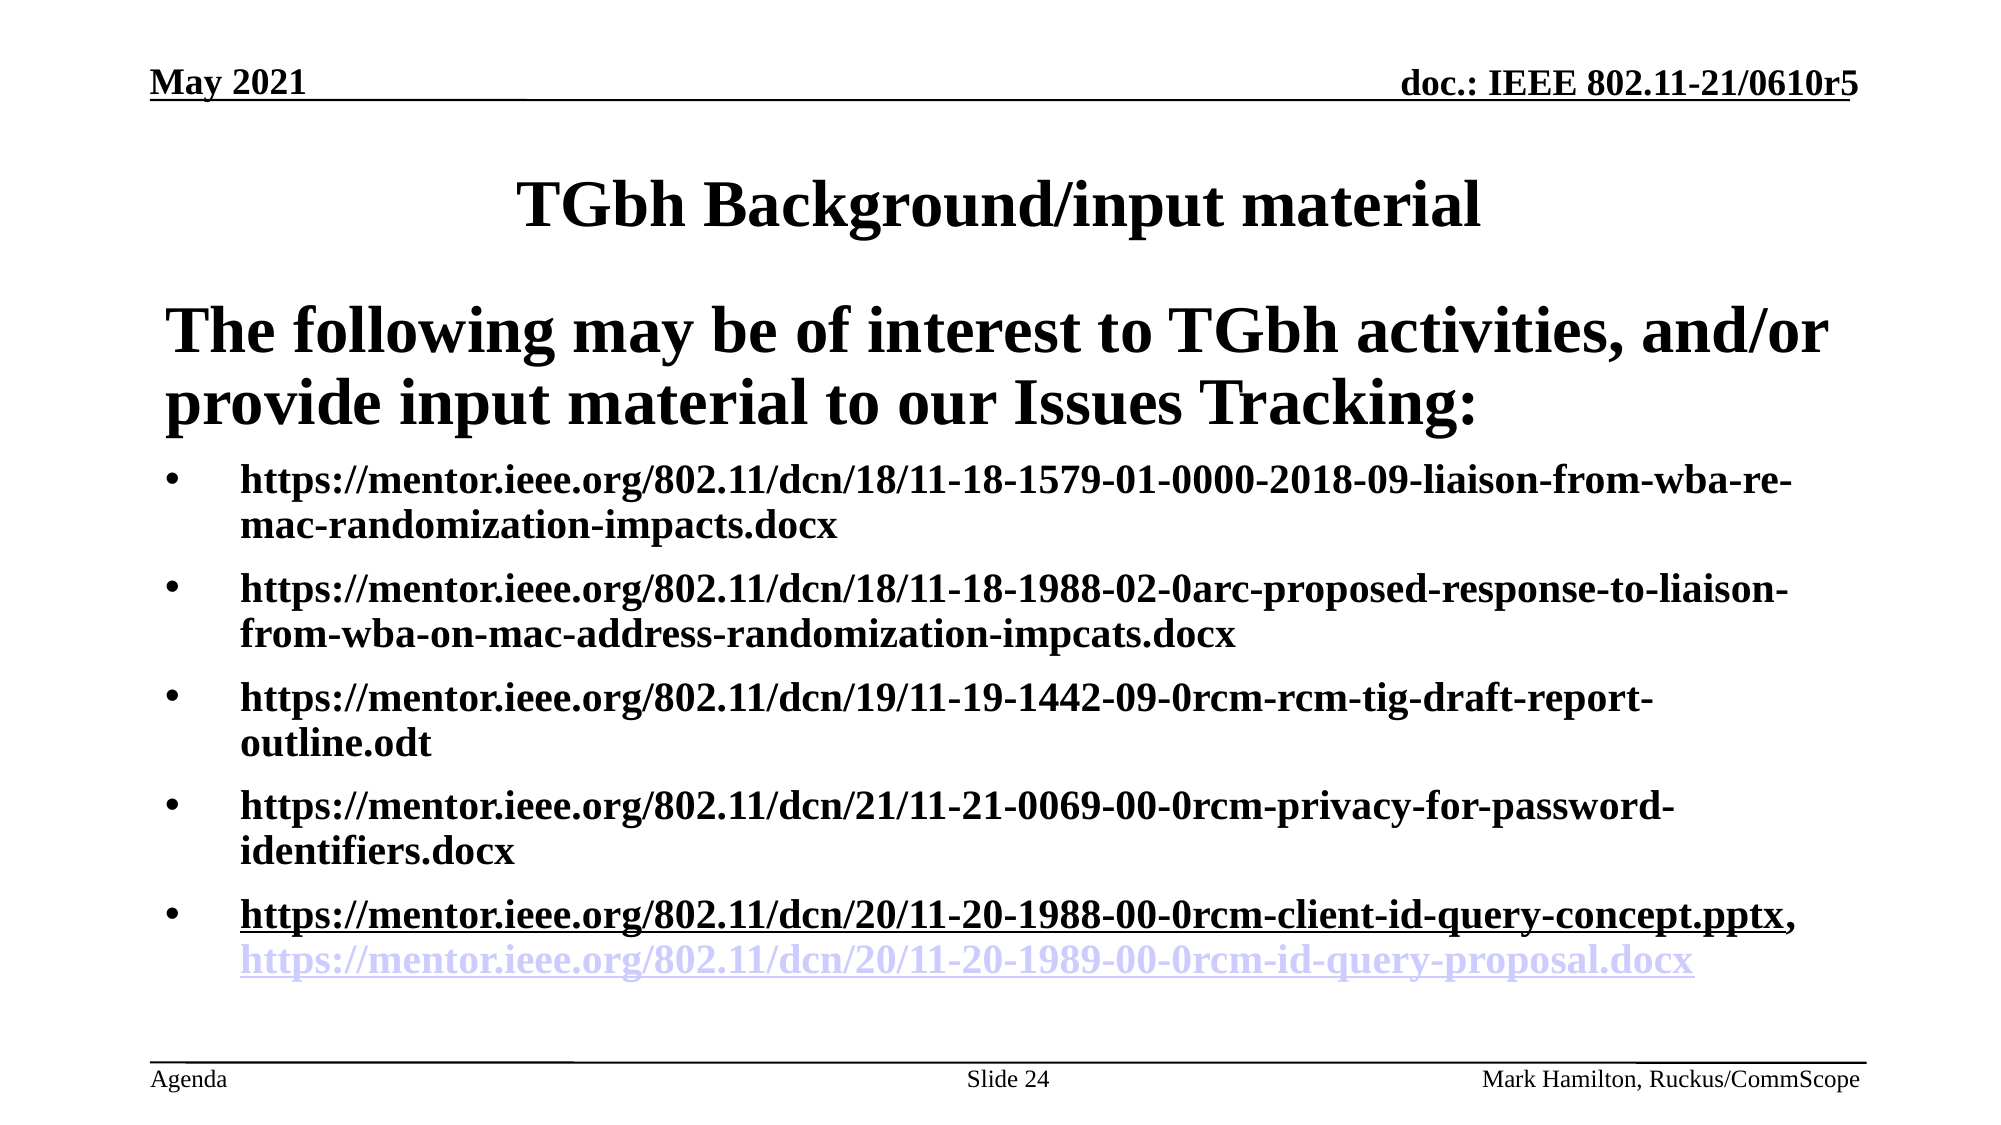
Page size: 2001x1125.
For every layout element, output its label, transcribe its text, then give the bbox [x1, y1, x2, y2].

title TGbh Background/input material [149, 112, 1850, 287]
list The following may be of interest to TGbh activities, and/or provide input material to our Issues Tracking: https://mentor.ieee.org/802.11/dcn/18/11-18-1579-01-0000-2018-09-liaison-from-wba-re-mac-randomization-impacts.docx https://mentor.ieee.org/802.11/dcn/18/11-18-1988-02-0arc-proposed-response-to-liaison-from-wba-on-mac-address-randomization-impcats.docx https://mentor.ieee.org/802.11/dcn/19/11-19-1442-09-0rcm-rcm-tig-draft-report-outline.odt https://mentor.ieee.org/802.11/dcn/21/11-21-0069-00-0rcm-privacy-for-password-identifiers.docx https://mentor.ieee.org/802.11/dcn/20/11-20-1988-00-0rcm-client-id-query-concept.pptx, https://mentor.ieee.org/802.11/dcn/20/11-20-1989-00-0rcm-id-query-proposal.docx [149, 287, 1850, 963]
slide_number Slide 24 [950, 1061, 1067, 1123]
